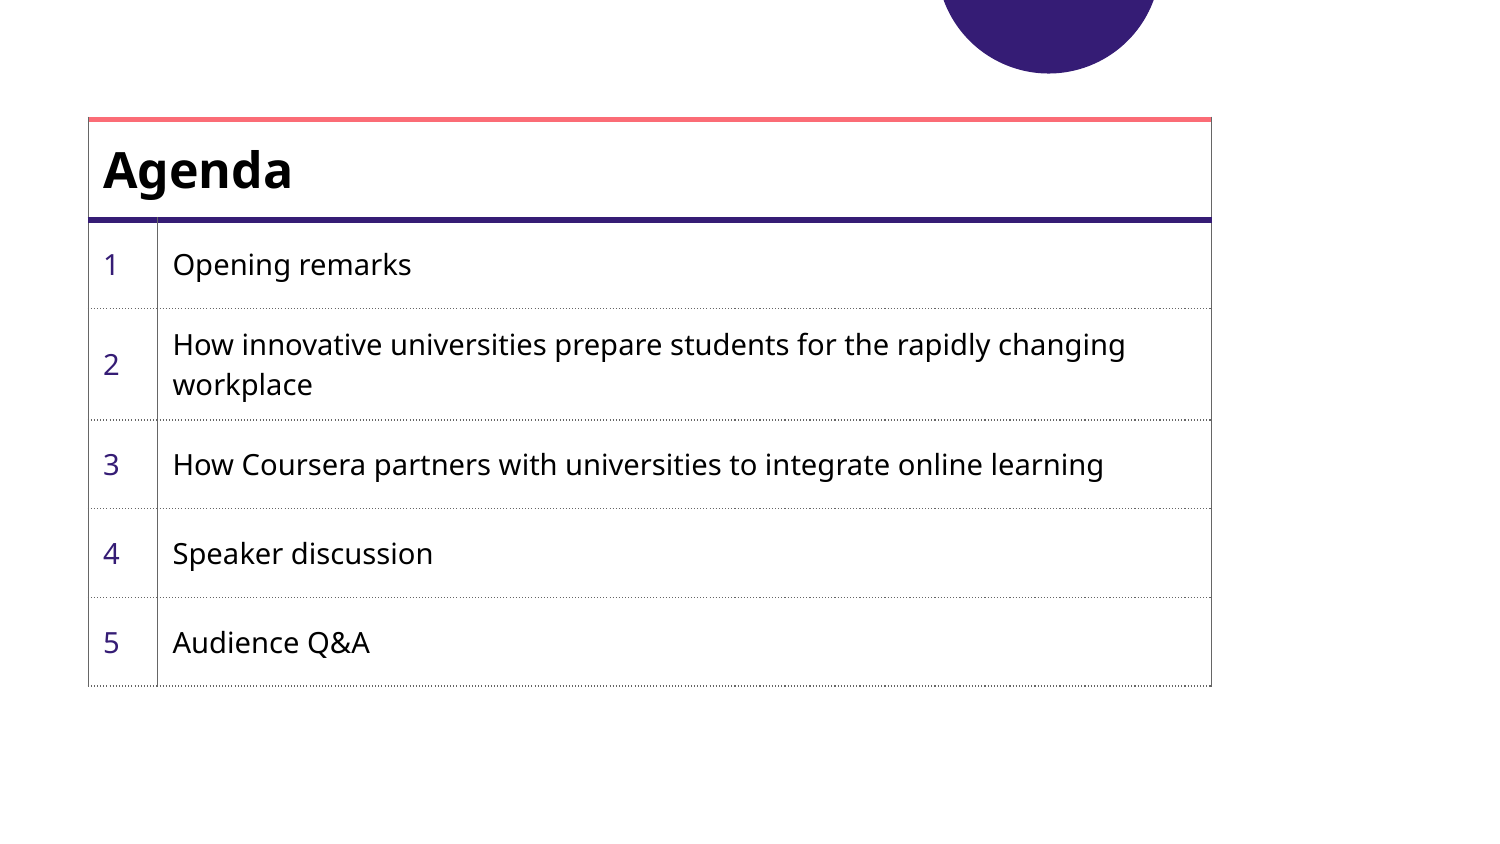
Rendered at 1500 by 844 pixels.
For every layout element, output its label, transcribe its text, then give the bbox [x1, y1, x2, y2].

table_cell Audience Q&A [158, 597, 1211, 686]
table_cell 4 [89, 509, 157, 597]
table_cell 5 [89, 597, 157, 686]
table_cell How innovative universities prepare students for the rapidly changing workplace [158, 309, 1211, 420]
table_cell 3 [89, 420, 157, 509]
table_header Agenda [89, 122, 1211, 217]
table_cell 2 [89, 309, 157, 420]
text_box [943, 0, 1154, 74]
table_cell How Coursera partners with universities to integrate online learning [158, 420, 1211, 509]
table_cell Speaker discussion [158, 509, 1211, 597]
table_cell Opening remarks [158, 223, 1211, 309]
table_cell 1 [89, 223, 157, 309]
